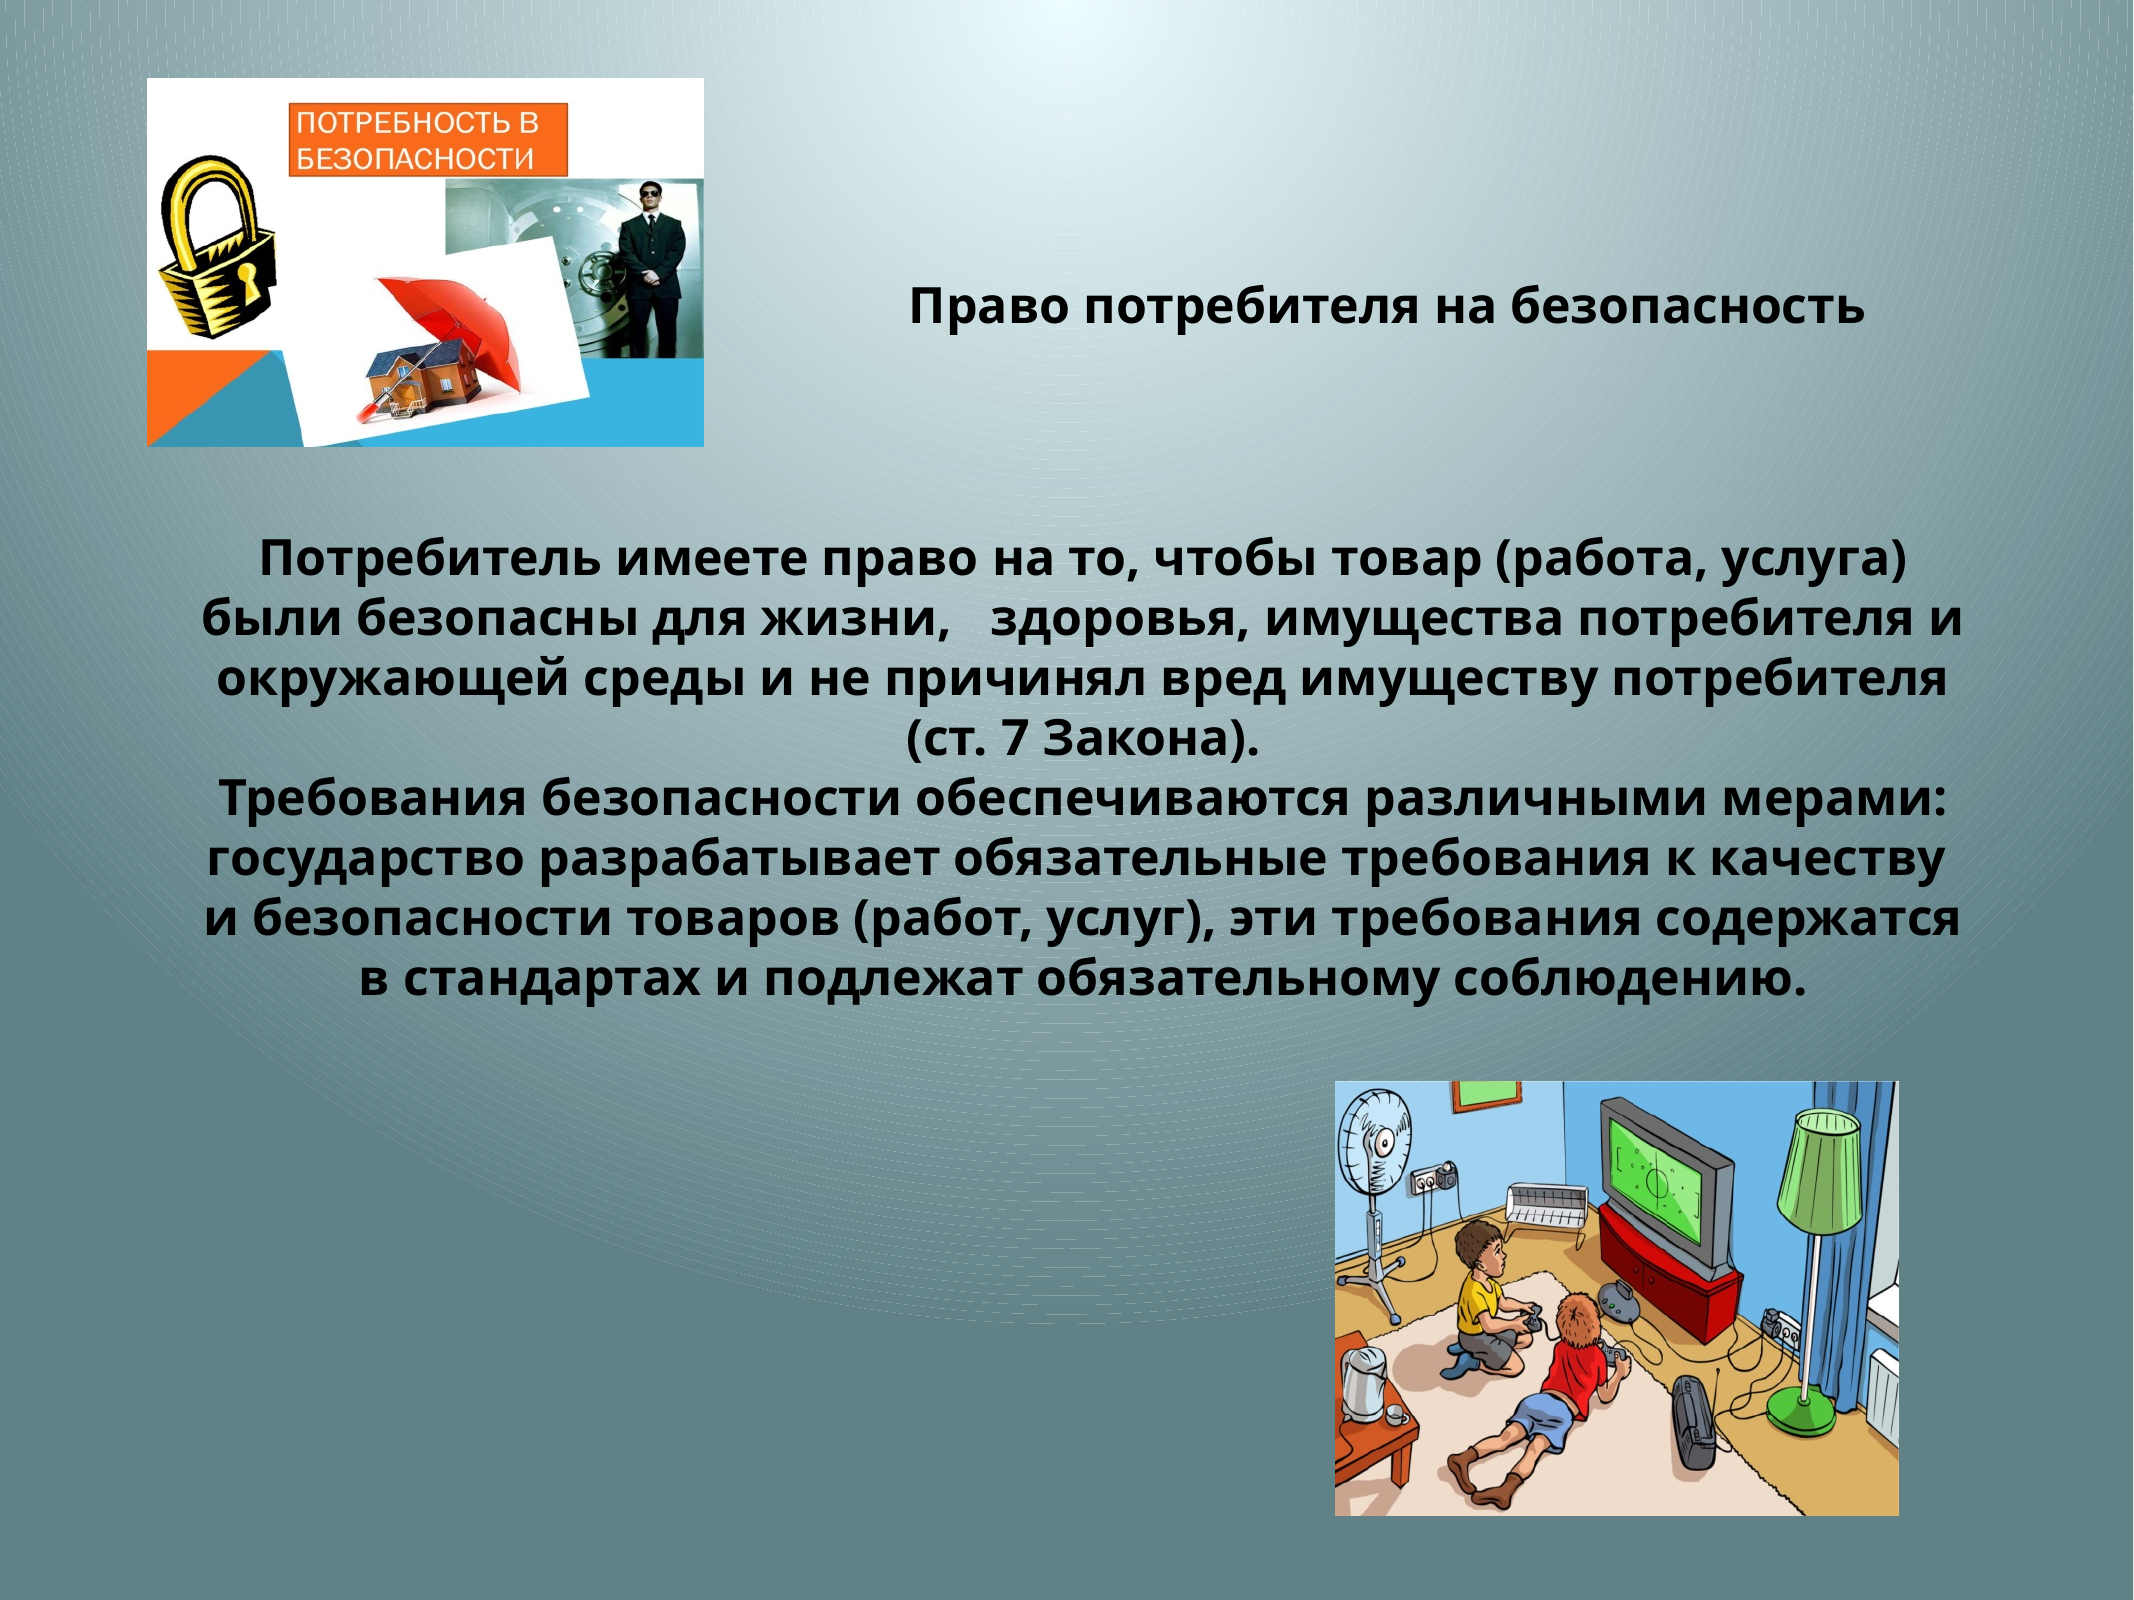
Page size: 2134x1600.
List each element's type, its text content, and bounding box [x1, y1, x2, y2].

picture [1335, 1080, 1899, 1516]
text_box Право потребителя на безопасность [831, 262, 1957, 344]
text_box Потребитель имеете право на то, чтобы товар (работа, услуга) были безопасны для жизни, здоровья, имущества потребителя и окружающей среды и не причинял вред имуществу потребителя (ст. 7 Закона). Требования безопасности обеспечиваются различными мерами: государство разрабатывает обязательные требования к качеству и безопасности товаров (работ, услуг), эти требования содержатся в стандартах и подлежат обязательному соблюдению. [176, 514, 1991, 1016]
picture [147, 77, 705, 447]
